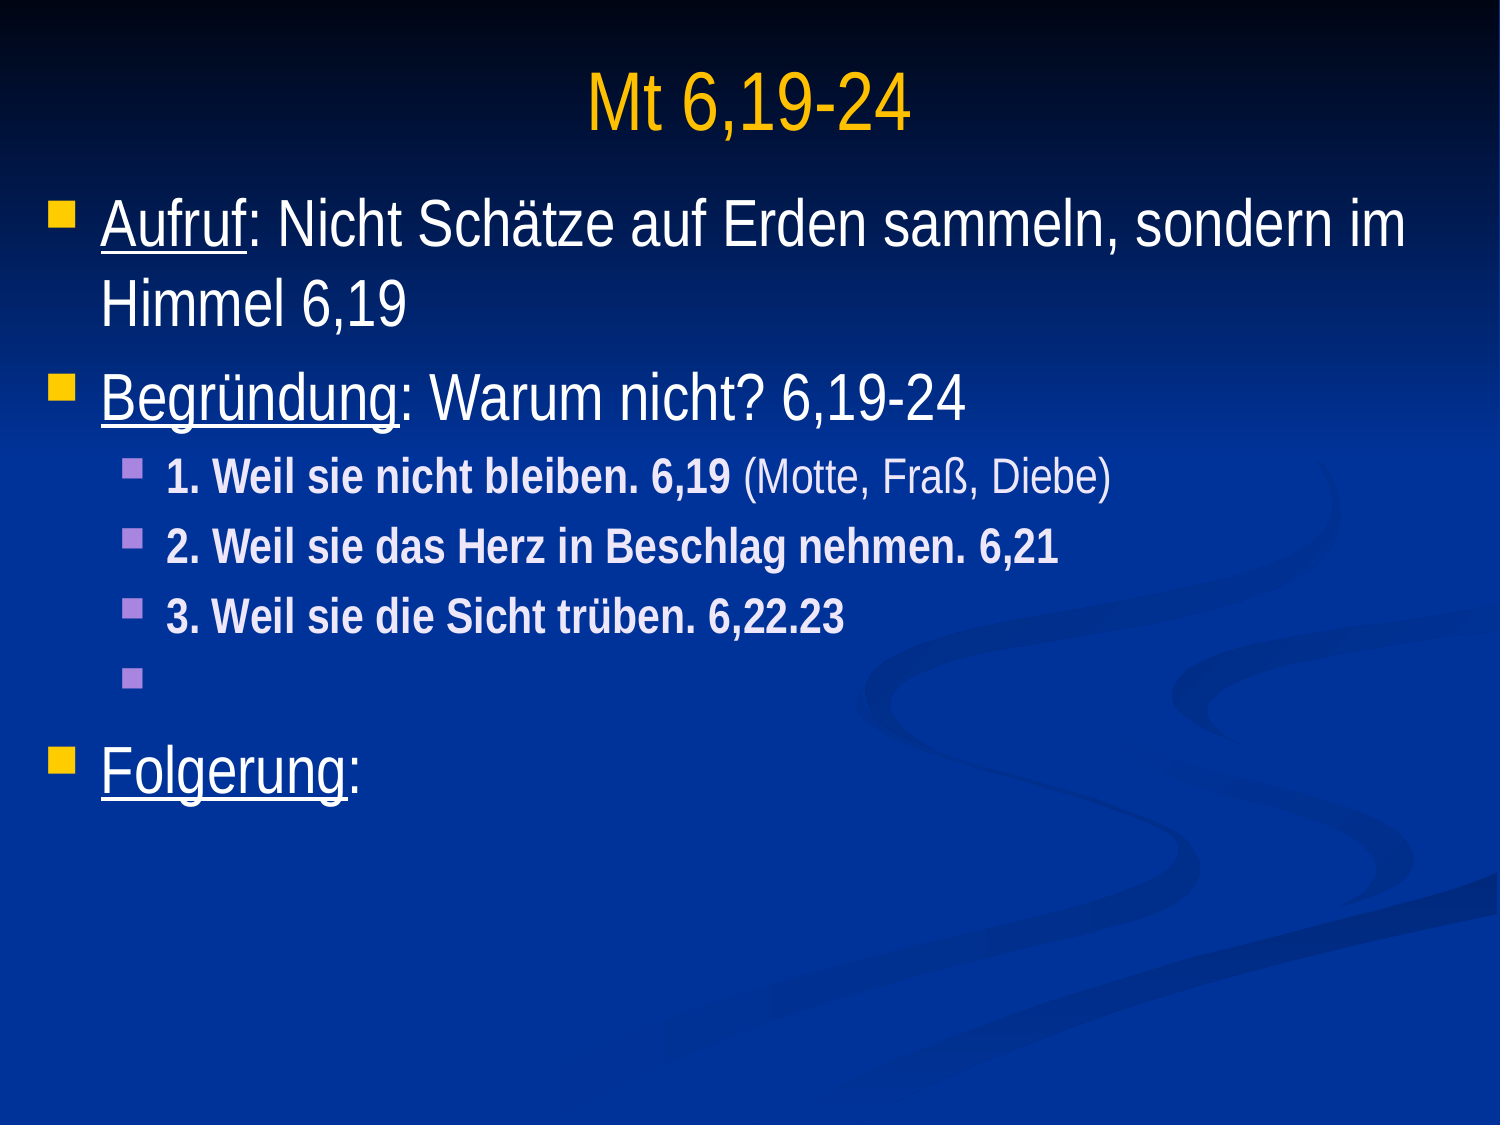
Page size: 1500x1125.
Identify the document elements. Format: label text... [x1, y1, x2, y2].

title Mt 6,19-24 [75, 45, 1425, 149]
list Aufruf: Nicht Schätze auf Erden sammeln, sondern im Himmel 6,19 Begründung: Warum nicht? 6,19-24 1. Weil sie nicht bleiben. 6,19 (Motte, Fraß, Diebe) 2. Weil sie das Herz in Beschlag nehmen. 6,21 3. Weil sie die Sicht trüben. 6,22.23 Folgerung: [29, 172, 1500, 1125]
